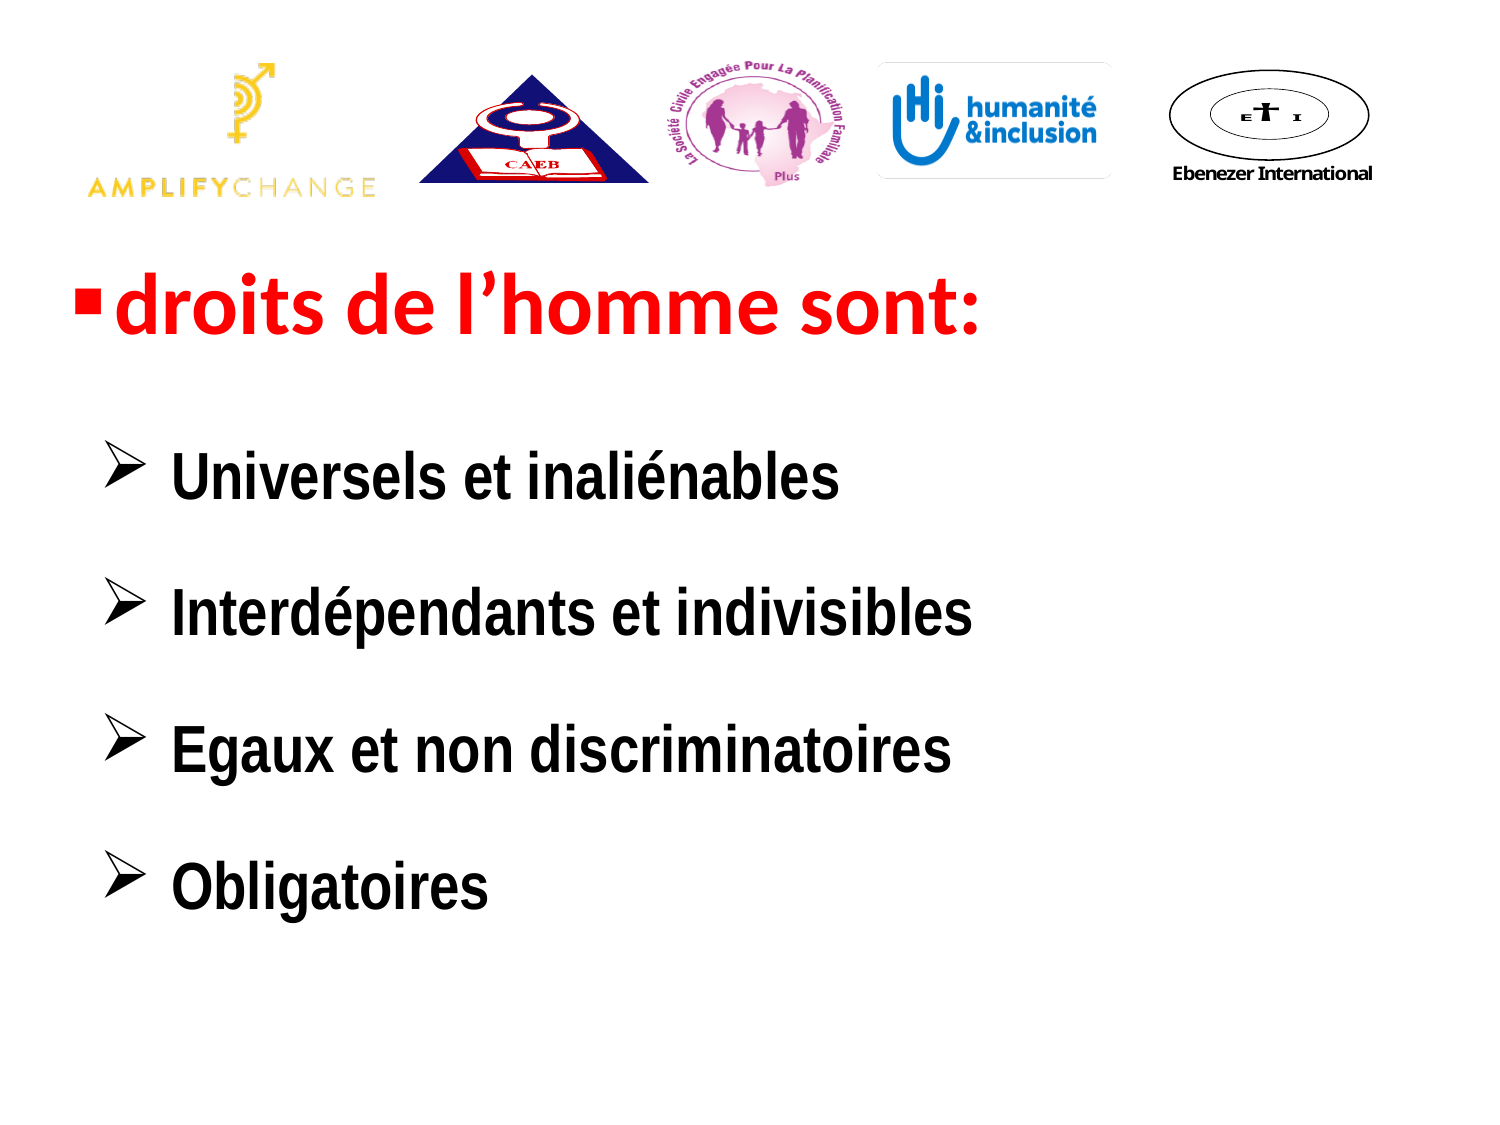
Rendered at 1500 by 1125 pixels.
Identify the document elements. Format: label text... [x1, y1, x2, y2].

picture [666, 61, 845, 188]
picture [1151, 68, 1395, 197]
picture [867, 54, 1121, 188]
text_box Universels et inaliénables Interdépendants et indivisibles Egaux et non discriminatoires Obligatoires [0, 385, 1081, 930]
table_header droits de l’homme sont: [54, 256, 1422, 418]
picture [88, 63, 376, 197]
picture [418, 74, 652, 184]
